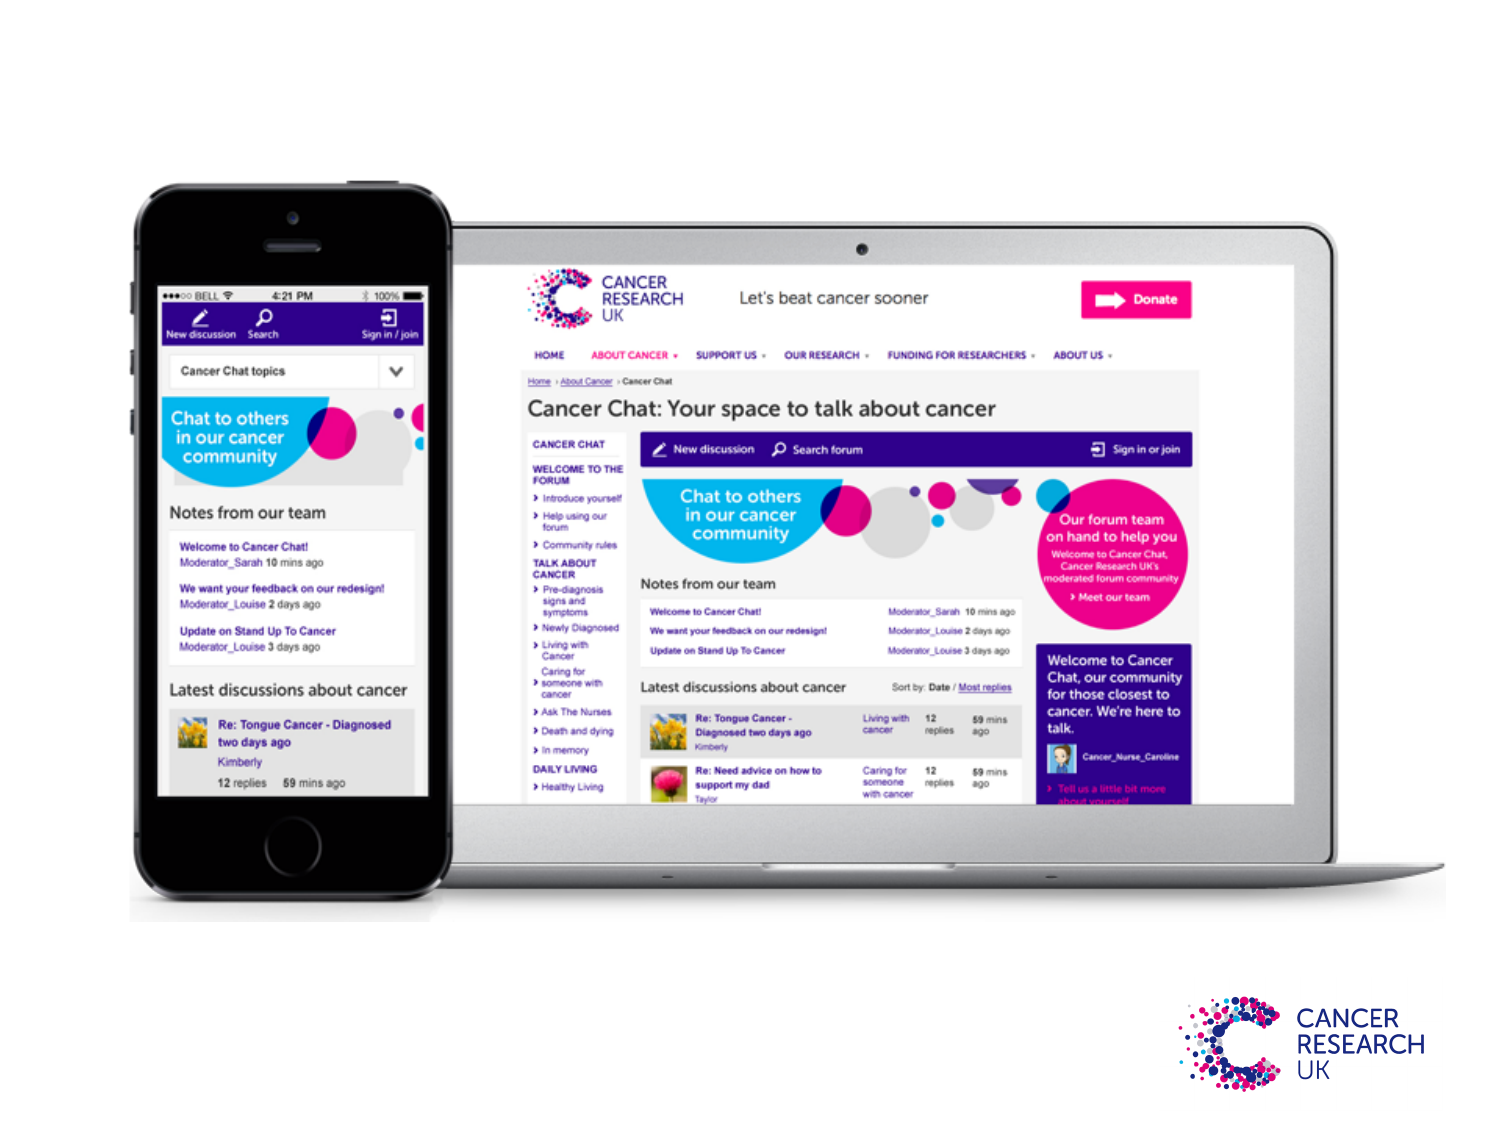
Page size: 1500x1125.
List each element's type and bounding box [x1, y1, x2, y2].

picture [116, 140, 1446, 923]
picture [1159, 976, 1443, 1111]
